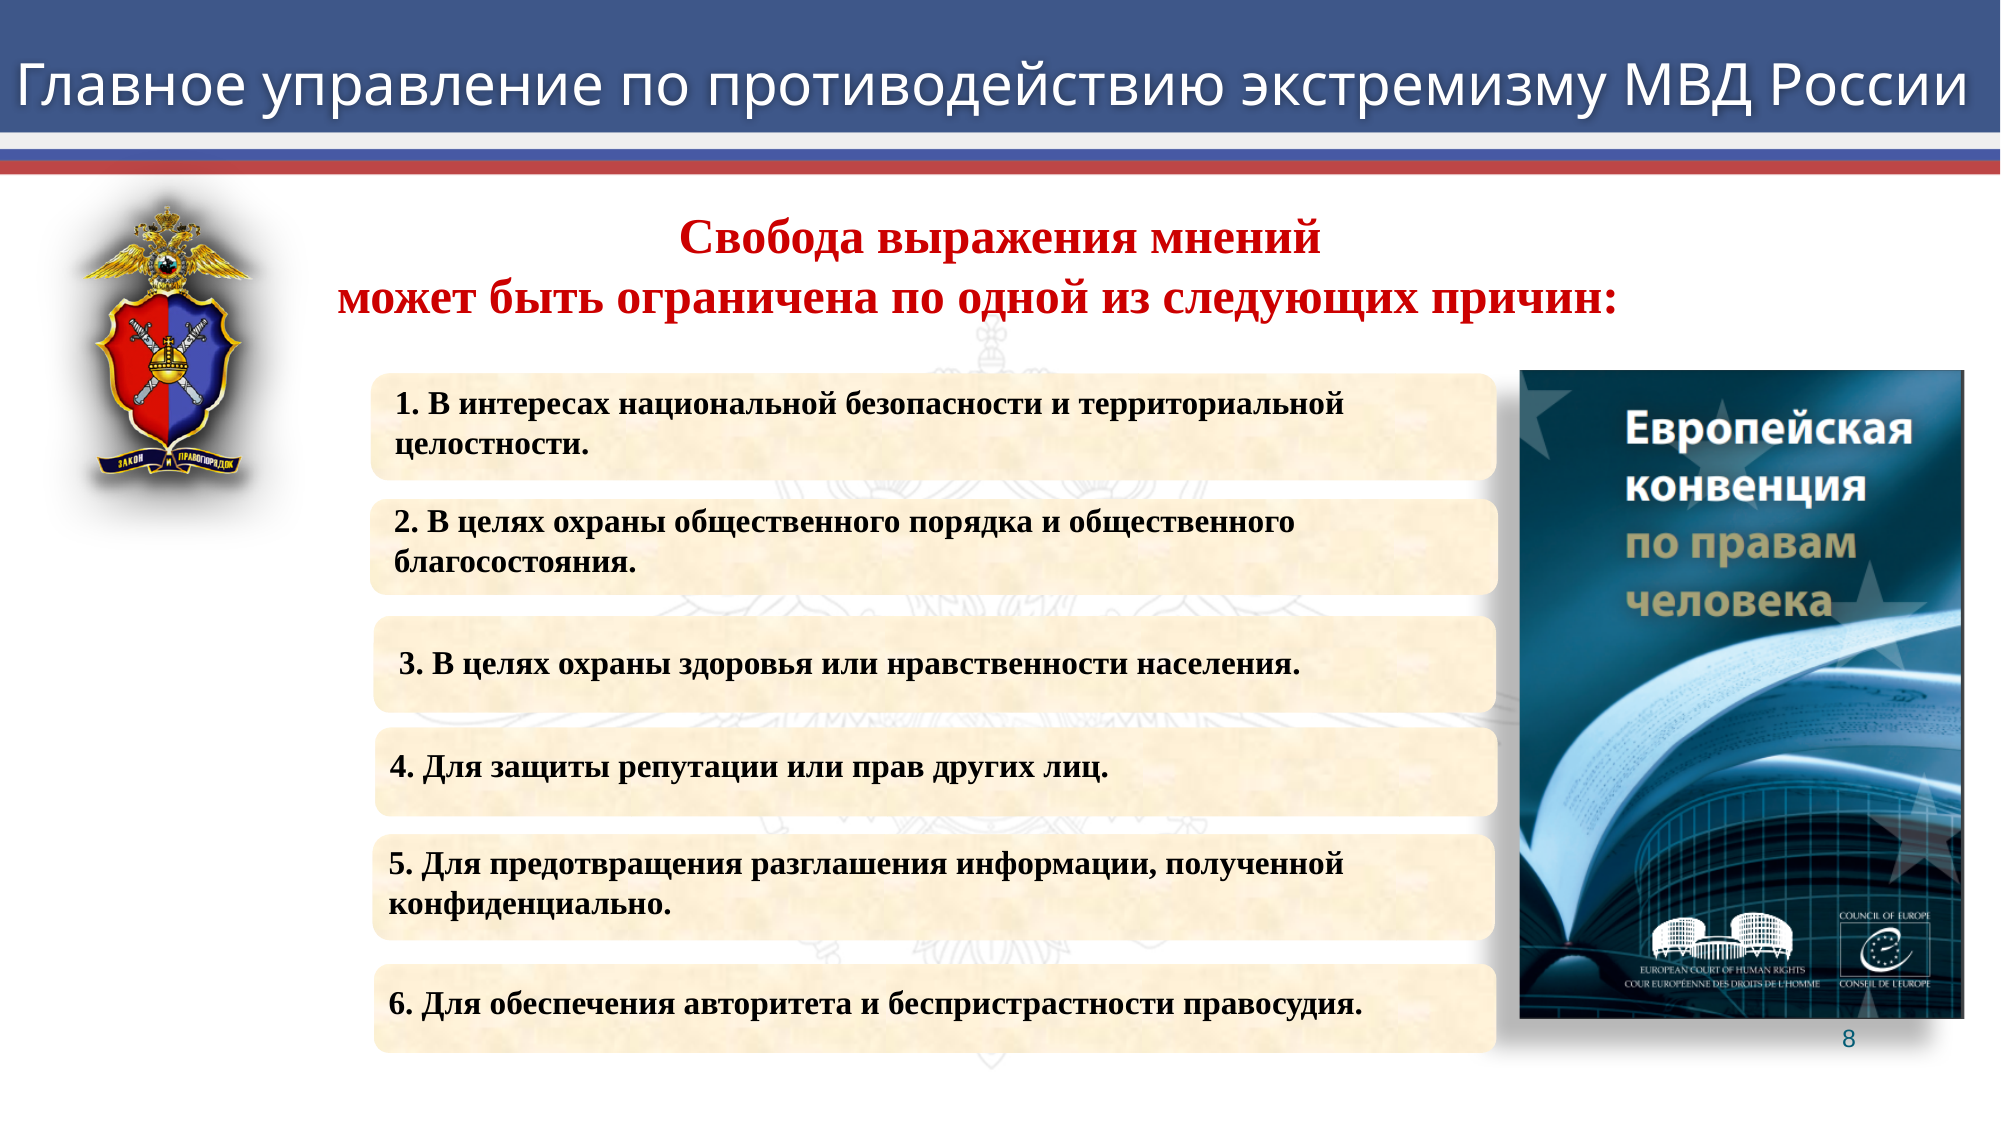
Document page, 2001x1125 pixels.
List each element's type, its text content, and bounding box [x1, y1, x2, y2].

text_box пункт 2 статьи 29 [367, 380, 1474, 491]
picture [0, 0, 2001, 1125]
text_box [373, 963, 1497, 1054]
slide_number 8 [1733, 1032, 1857, 1053]
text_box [372, 833, 1496, 949]
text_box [370, 373, 1497, 481]
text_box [373, 615, 1497, 713]
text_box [374, 727, 1498, 817]
text_box [326, 163, 1858, 224]
text_box Главное управление по противодействию экстремизму МВД России [0, 43, 2000, 122]
text_box Свобода выражения мнений может быть ограничена по одной из следующих причин: [336, 196, 1634, 331]
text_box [369, 491, 1499, 596]
